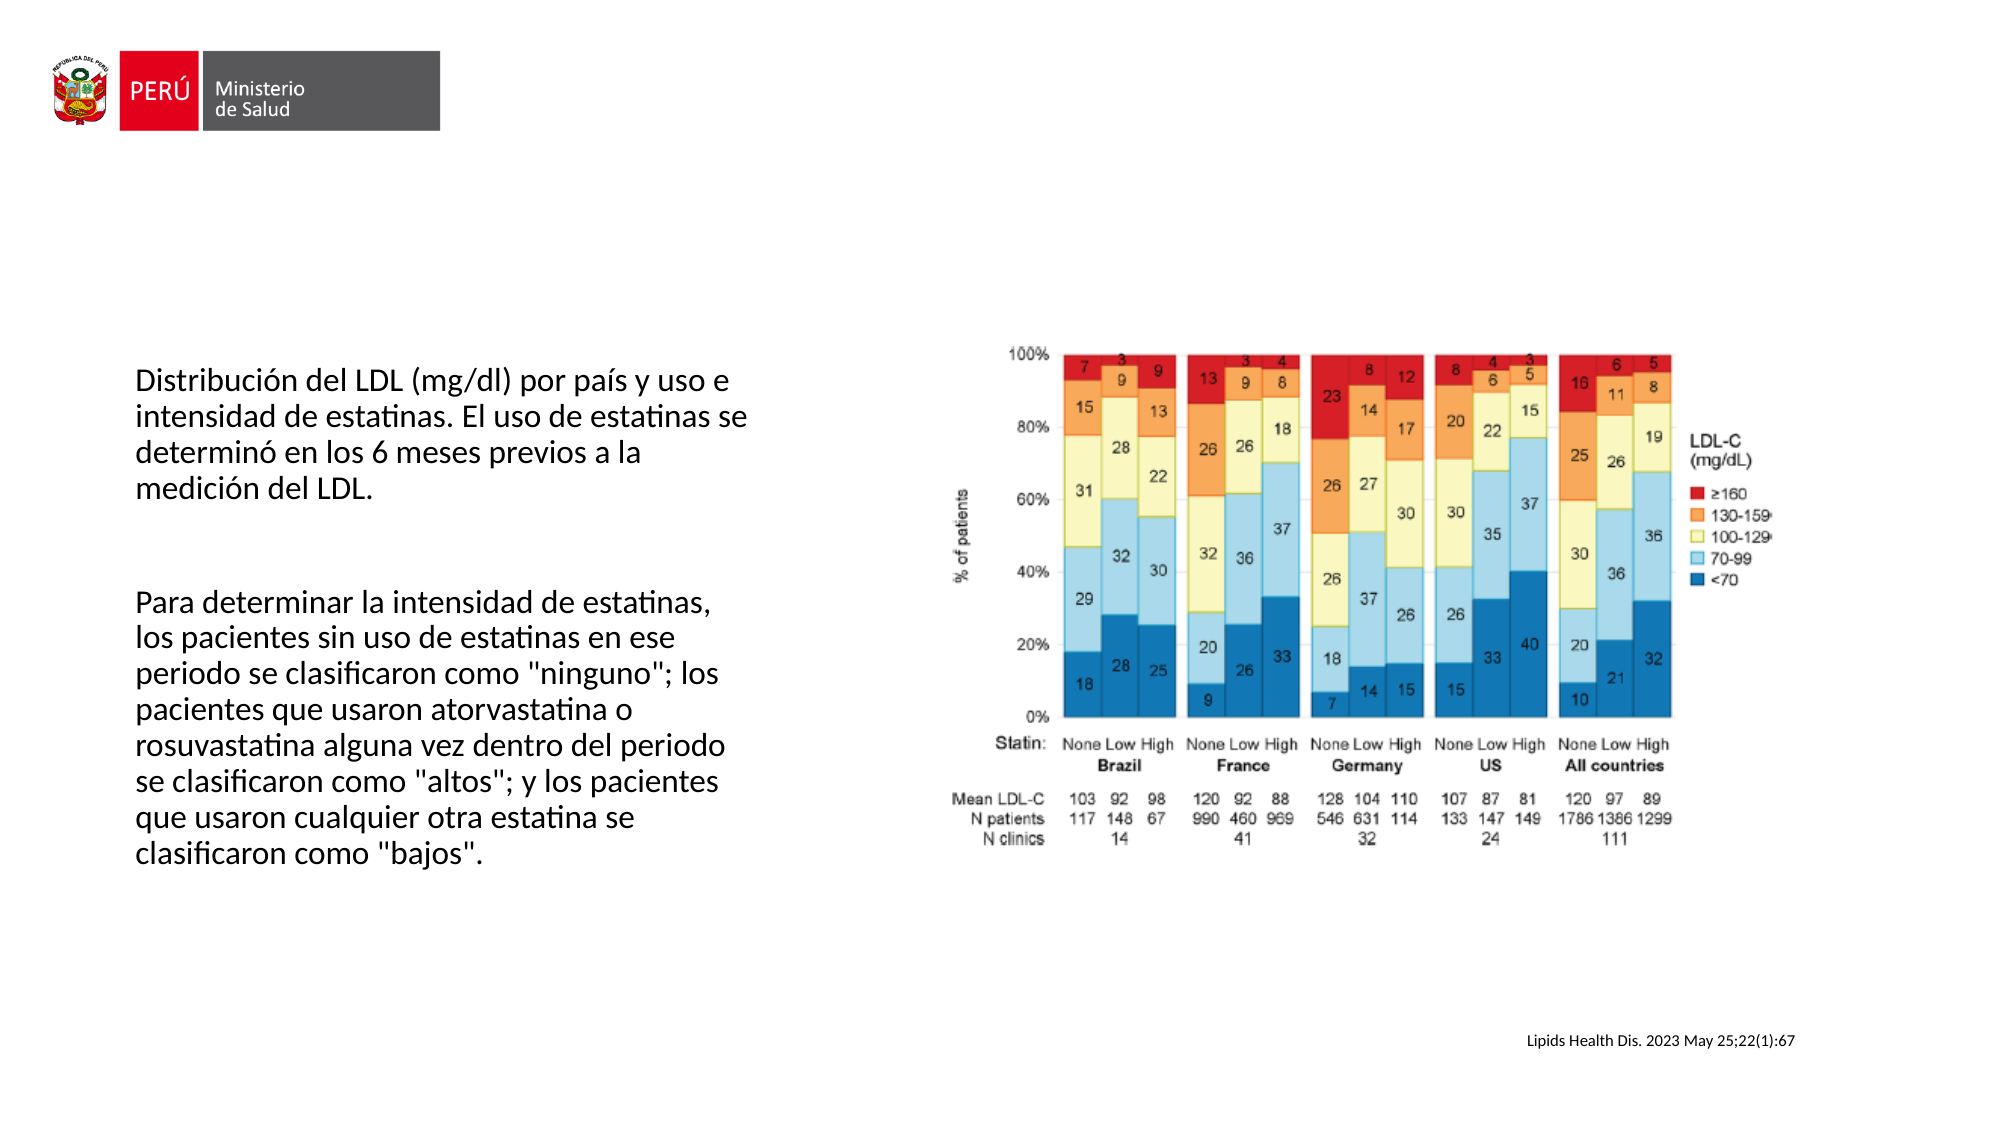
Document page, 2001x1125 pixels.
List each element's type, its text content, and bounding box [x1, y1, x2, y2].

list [850, 274, 1863, 850]
list Distribución del LDL (mg/dl) por país y uso e intensidad de estatinas. El uso de estatinas se determinó en los 6 meses previos a la medición del LDL. Para determinar la intensidad de estatinas, los pacientes sin uso de estatinas en ese periodo se clasificaron como "ninguno"; los pacientes que usaron atorvastatina o rosuvastatina alguna vez dentro del periodo se clasificaron como "altos"; y los pacientes que usaron cualquier otra estatina se clasificaron como "bajos". [120, 355, 766, 1016]
text_box Lipids Health Dis. 2023 May 25;22(1):67 [1512, 1022, 2000, 1058]
picture [37, 47, 443, 133]
